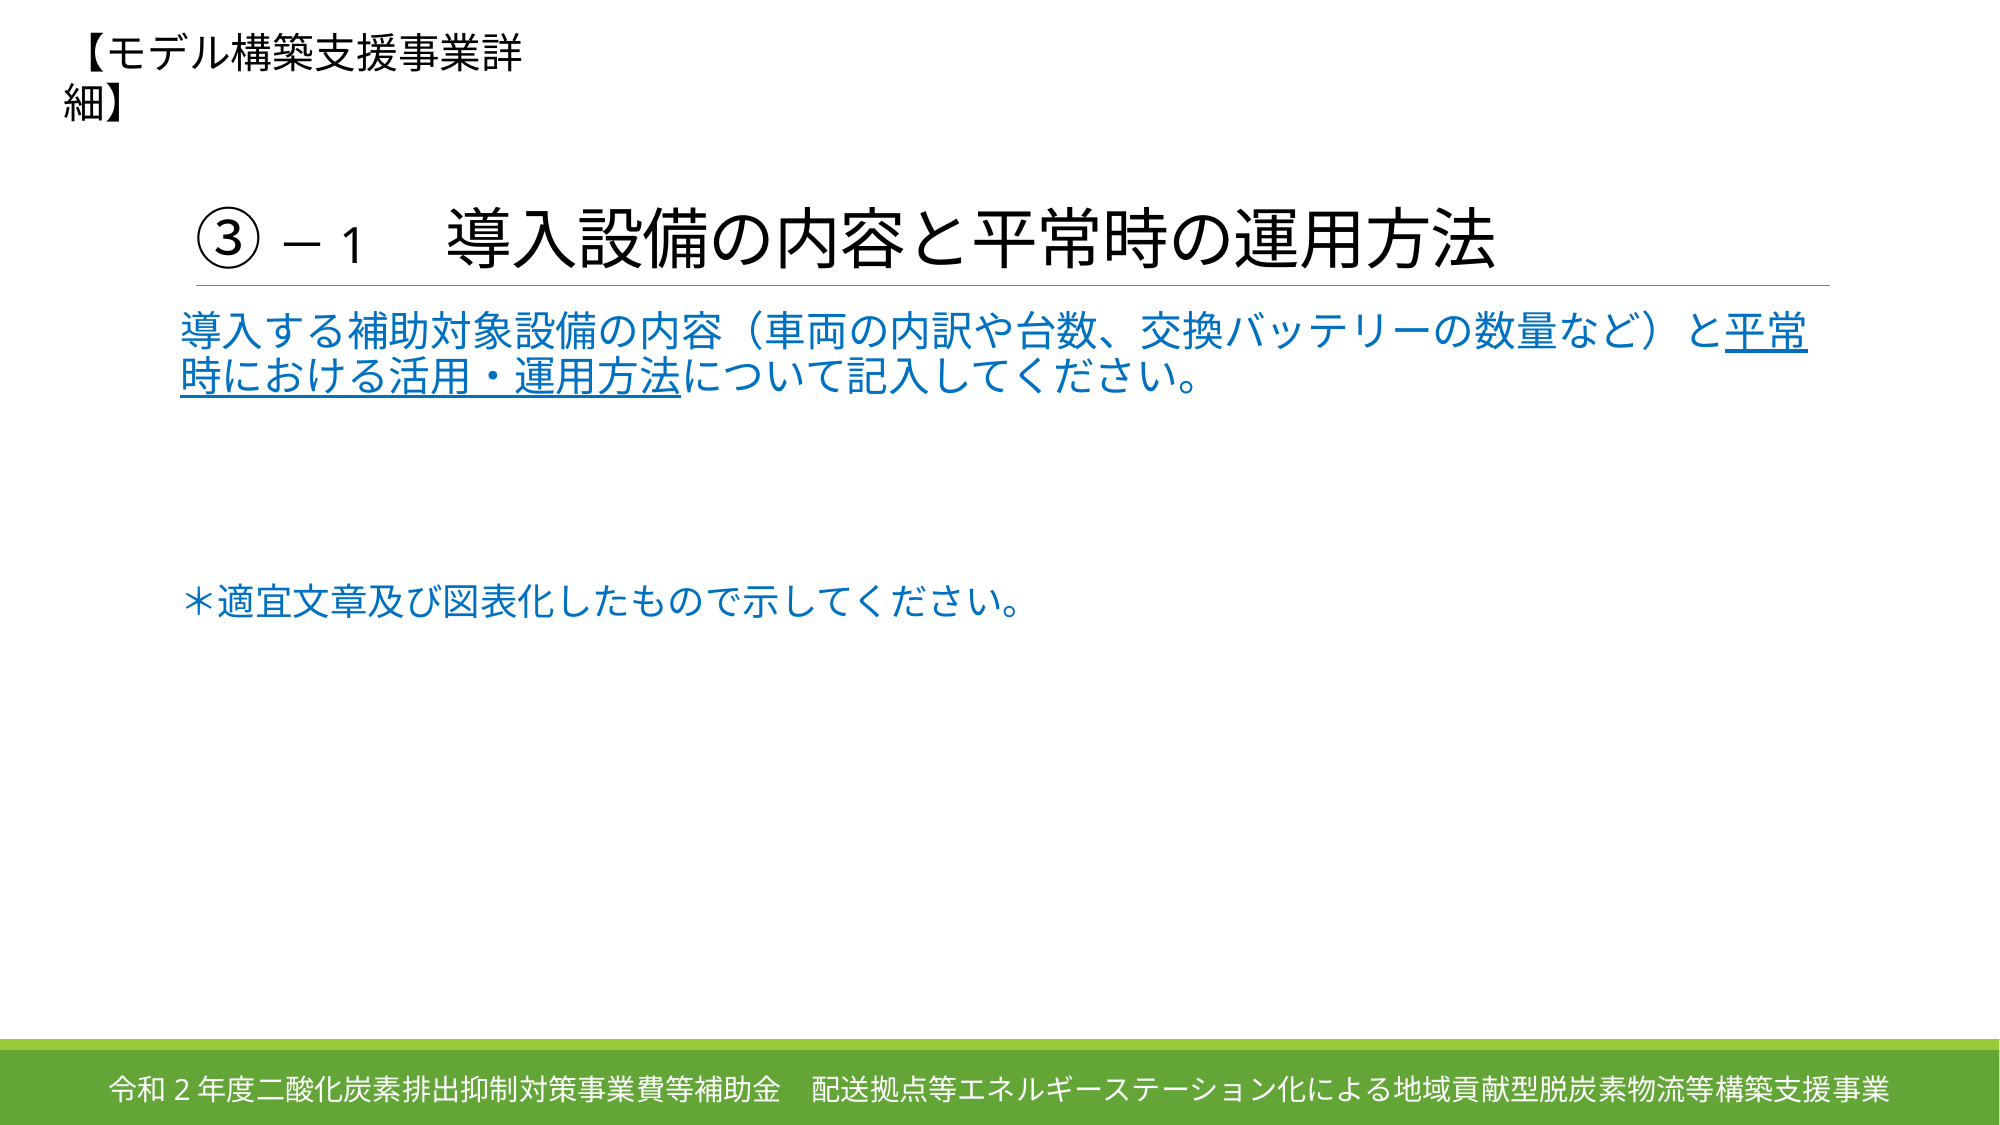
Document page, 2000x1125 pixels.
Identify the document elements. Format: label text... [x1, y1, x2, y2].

list 導入する補助対象設備の内容（車両の内訳や台数、交換バッテリーの数量など）と平常時における活用・運用方法について記入してください。 ＊適宜文章及び図表化したもので示してください。 [179, 302, 1830, 988]
title ③－1 導入設備の内容と平常時の運用方法 [179, 47, 1830, 285]
text_box 【モデル構築支援事業詳細】 [49, 19, 587, 134]
footer 令和2年度二酸化炭素排出抑制対策事業費等補助金 配送拠点等エネルギーステーション化による地域貢献型脱炭素物流等構築支援事業 [31, 1060, 1969, 1117]
